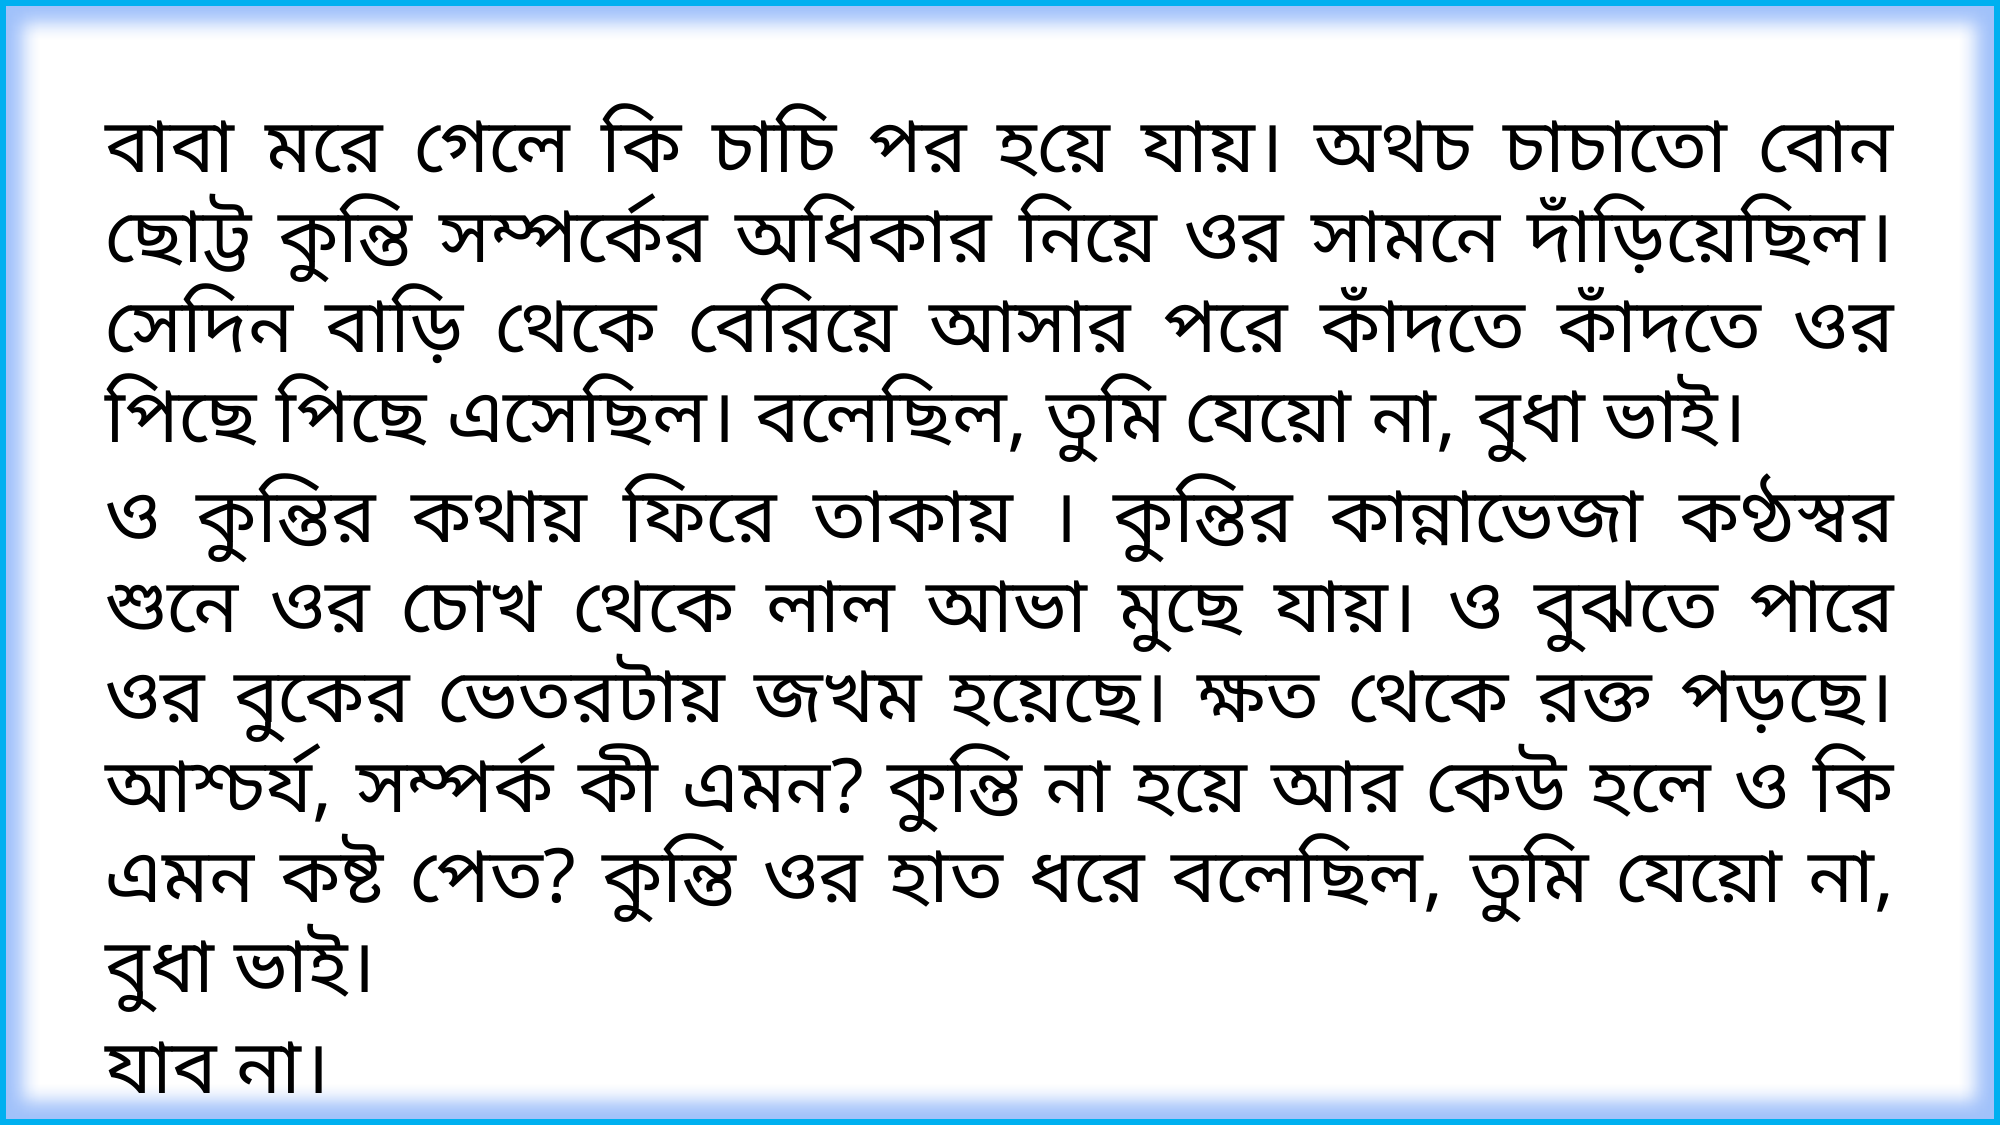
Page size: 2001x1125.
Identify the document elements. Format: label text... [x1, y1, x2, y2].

text_box [0, 0, 2000, 1125]
text_box বাবা মরে গেলে কি চাচি পর হয়ে যায়। অথচ চাচাতো বোন ছোট্ট কুন্তি সম্পর্কের অধিকার নিয়ে ওর সামনে দাঁড়িয়েছিল। সেদিন বাড়ি থেকে বেরিয়ে আসার পরে কাঁদতে কাঁদতে ওর পিছে পিছে এসেছিল। বলেছিল, তুমি যেয়ো না, বুধা ভাই। ও কুন্তির কথায় ফিরে তাকায় । কুন্তির কান্নাভেজা কণ্ঠস্বর শুনে ওর চোখ থেকে লাল আভা মুছে যায়। ও বুঝতে পারে ওর বুকের ভেতরটায় জখম হয়েছে। ক্ষত থেকে রক্ত পড়ছে। আশ্চর্য, সম্পর্ক কী এমন? কুন্তি না হয়ে আর কেউ হলে ও কি এমন কষ্ট পেত? কুন্তি ওর হাত ধরে বলেছিল, তুমি যেয়ো না, বুধা ভাই। যাব না। হ্যাঁ, যেয়ো না। [90, 89, 1909, 1125]
